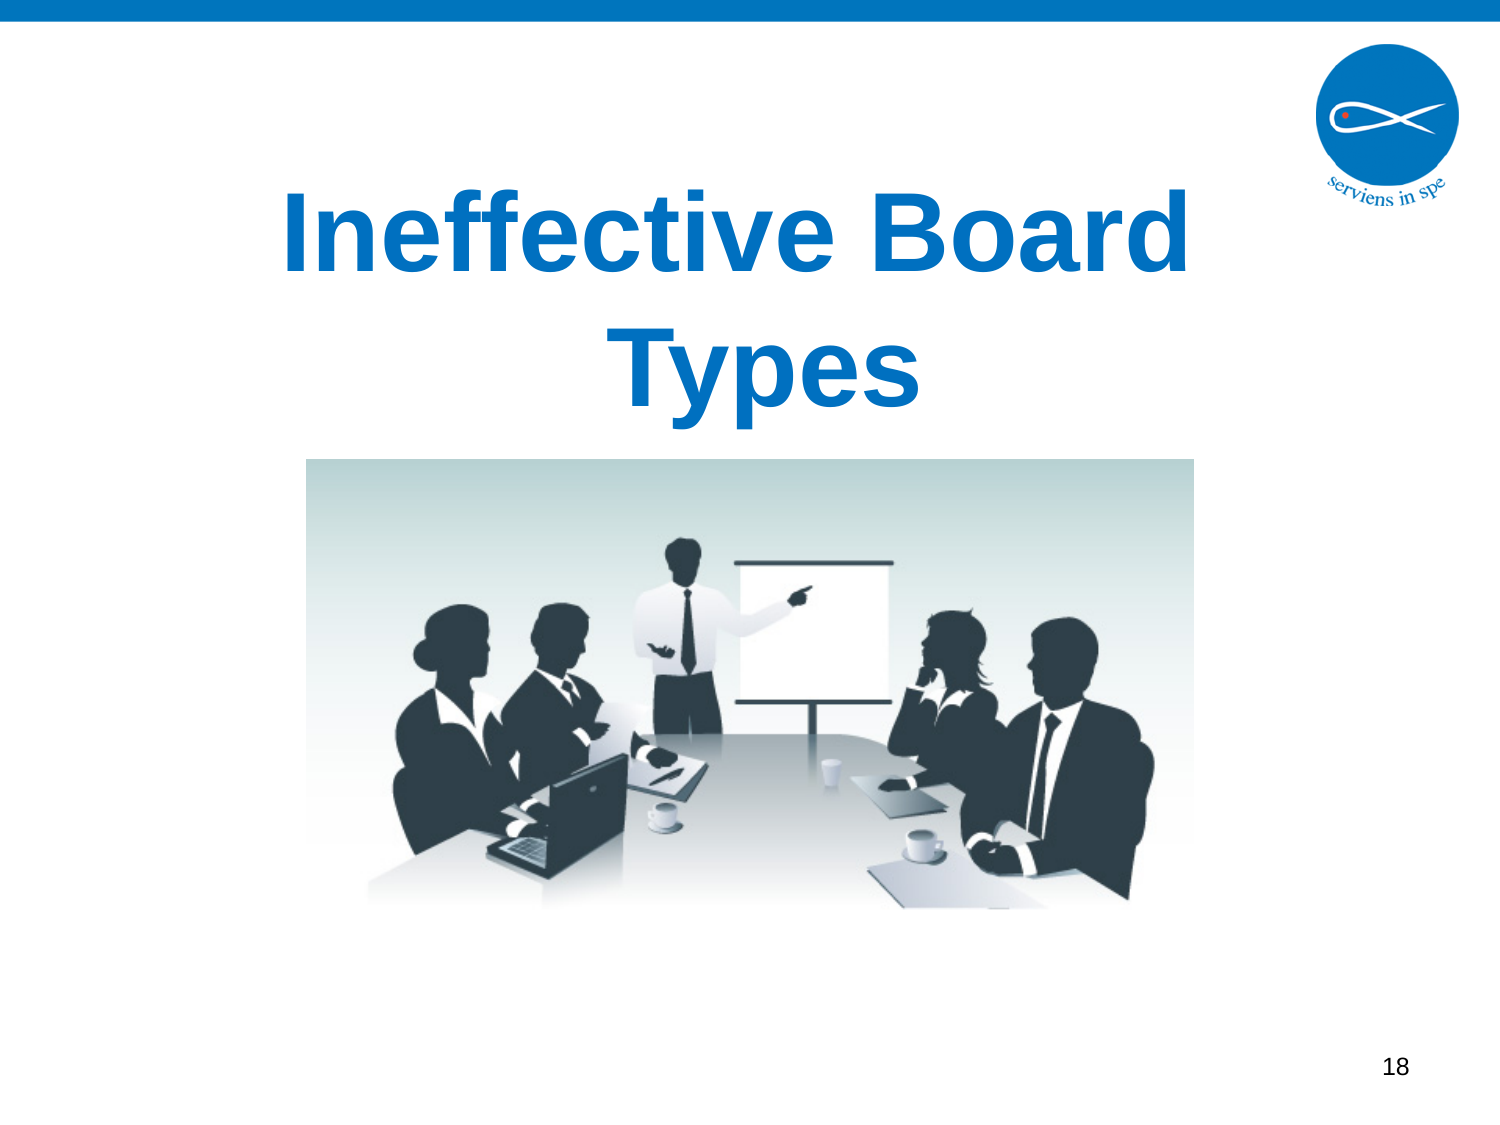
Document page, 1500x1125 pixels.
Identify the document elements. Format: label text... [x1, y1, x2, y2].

picture [305, 458, 1194, 919]
slide_number 17 [1074, 1042, 1425, 1103]
picture [1302, 36, 1472, 216]
list Ineffective Board Types [139, 151, 1317, 767]
